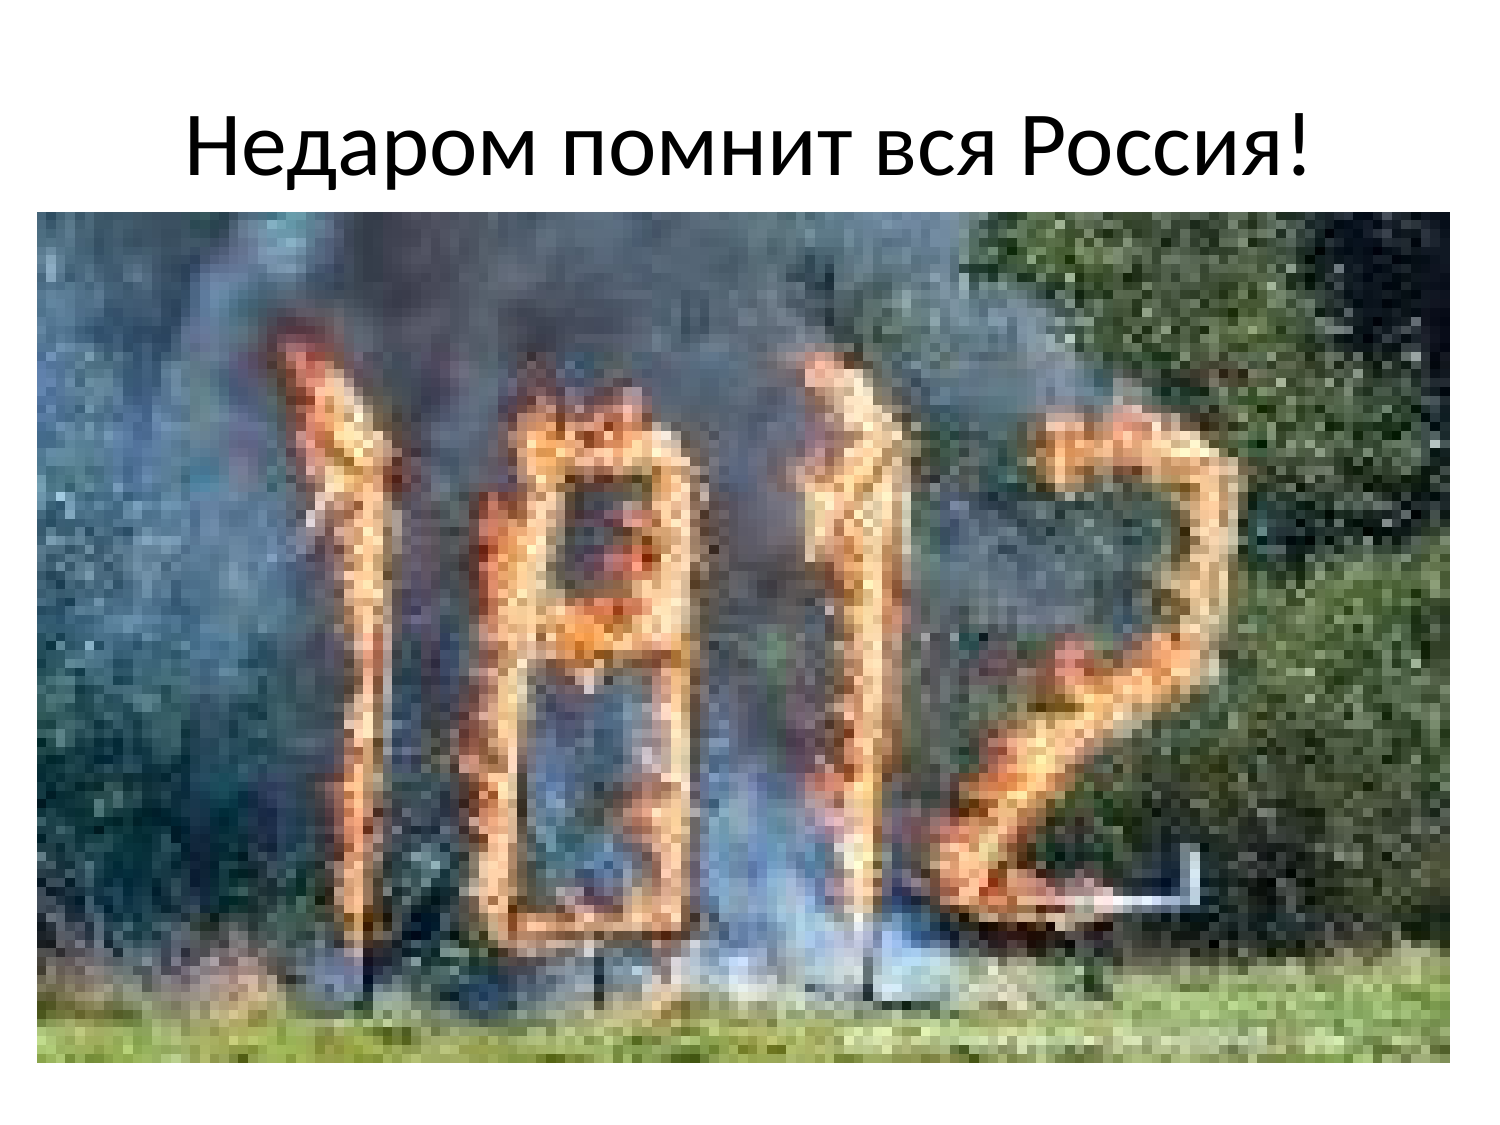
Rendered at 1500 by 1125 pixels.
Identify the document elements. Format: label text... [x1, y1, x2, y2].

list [37, 212, 1451, 1063]
title Недаром помнит вся Россия! [75, 45, 1425, 210]
